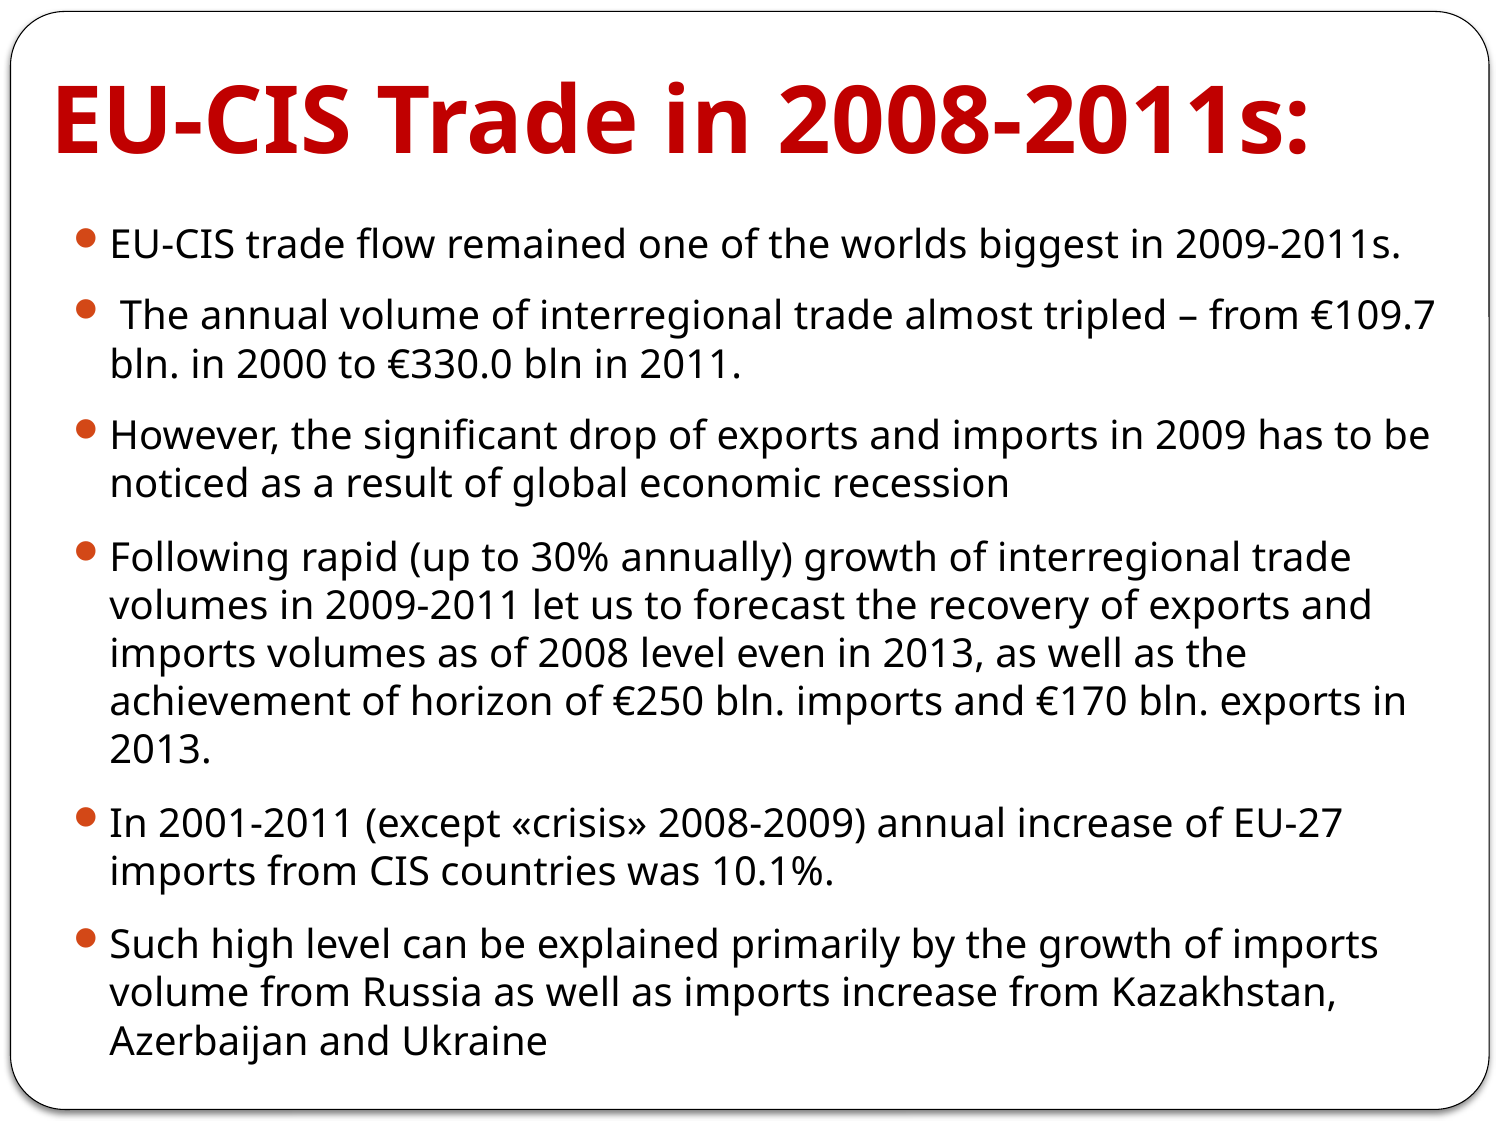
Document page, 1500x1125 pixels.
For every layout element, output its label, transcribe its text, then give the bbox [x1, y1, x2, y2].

list EU-CIS trade flow remained one of the worlds biggest in 2009-2011s. The annual volume of interregional trade almost tripled – from €109.7 bln. in 2000 to €330.0 bln in 2011. However, the significant drop of exports and imports in 2009 has to be noticed as a result of global economic recession Following rapid (up to 30% annually) growth of interregional trade volumes in 2009-2011 let us to forecast the recovery of exports and imports volumes as of 2008 level even in 2013, as well as the achievement of horizon of €250 bln. imports and €170 bln. exports in 2013. In 2001-2011 (except «crisis» 2008-2009) annual increase of EU-27 imports from CIS countries was 10.1%. Such high level can be explained primarily by the growth of imports volume from Russia as well as imports increase from Kazakhstan, Azerbaijan and Ukraine [58, 210, 1465, 1079]
title EU-CIS Trade in 2008-2011s: [35, 23, 1395, 188]
